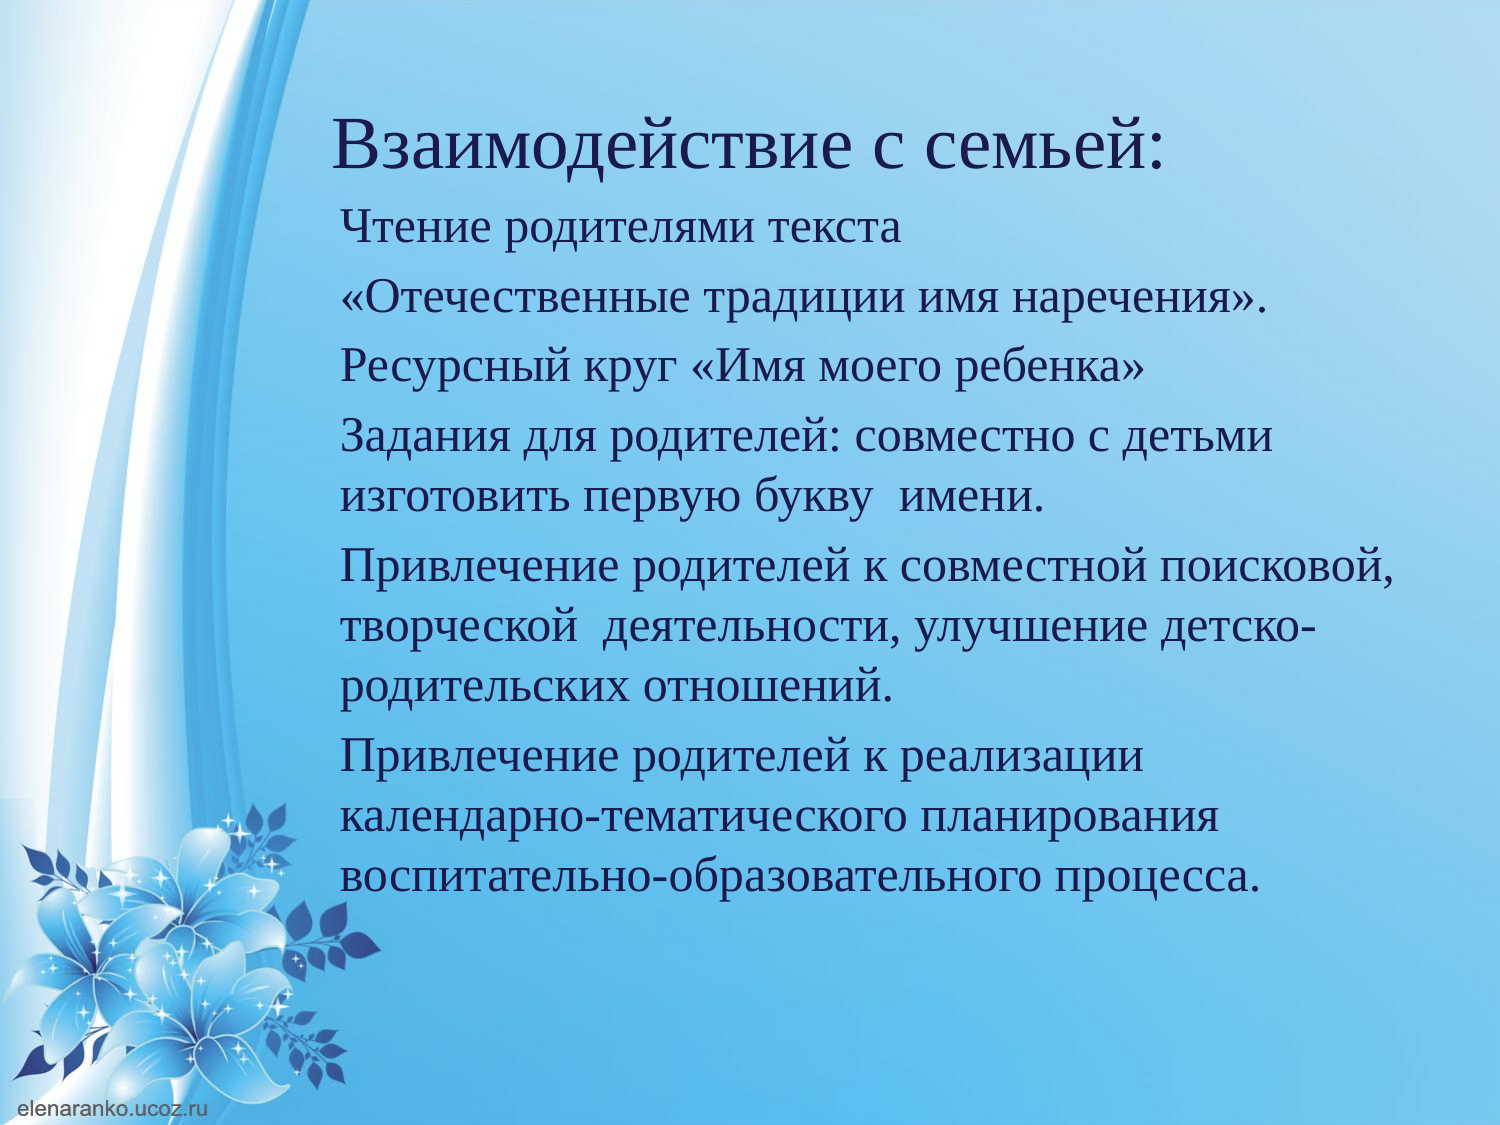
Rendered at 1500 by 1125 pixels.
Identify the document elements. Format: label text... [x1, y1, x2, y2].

list Чтение родителями текста «Отечественные традиции имя наречения». Ресурсный круг «Имя моего ребенка» Задания для родителей: совместно с детьми изготовить первую букву имени. Привлечение родителей к совместной поисковой, творческой деятельности, улучшение детско-родительских отношений. Привлечение родителей к реализации календарно-тематического планирования воспитательно-образовательного процесса. [324, 184, 1425, 1005]
picture [0, 0, 1500, 1125]
title Взаимодействие с семьей: [75, 45, 1425, 233]
